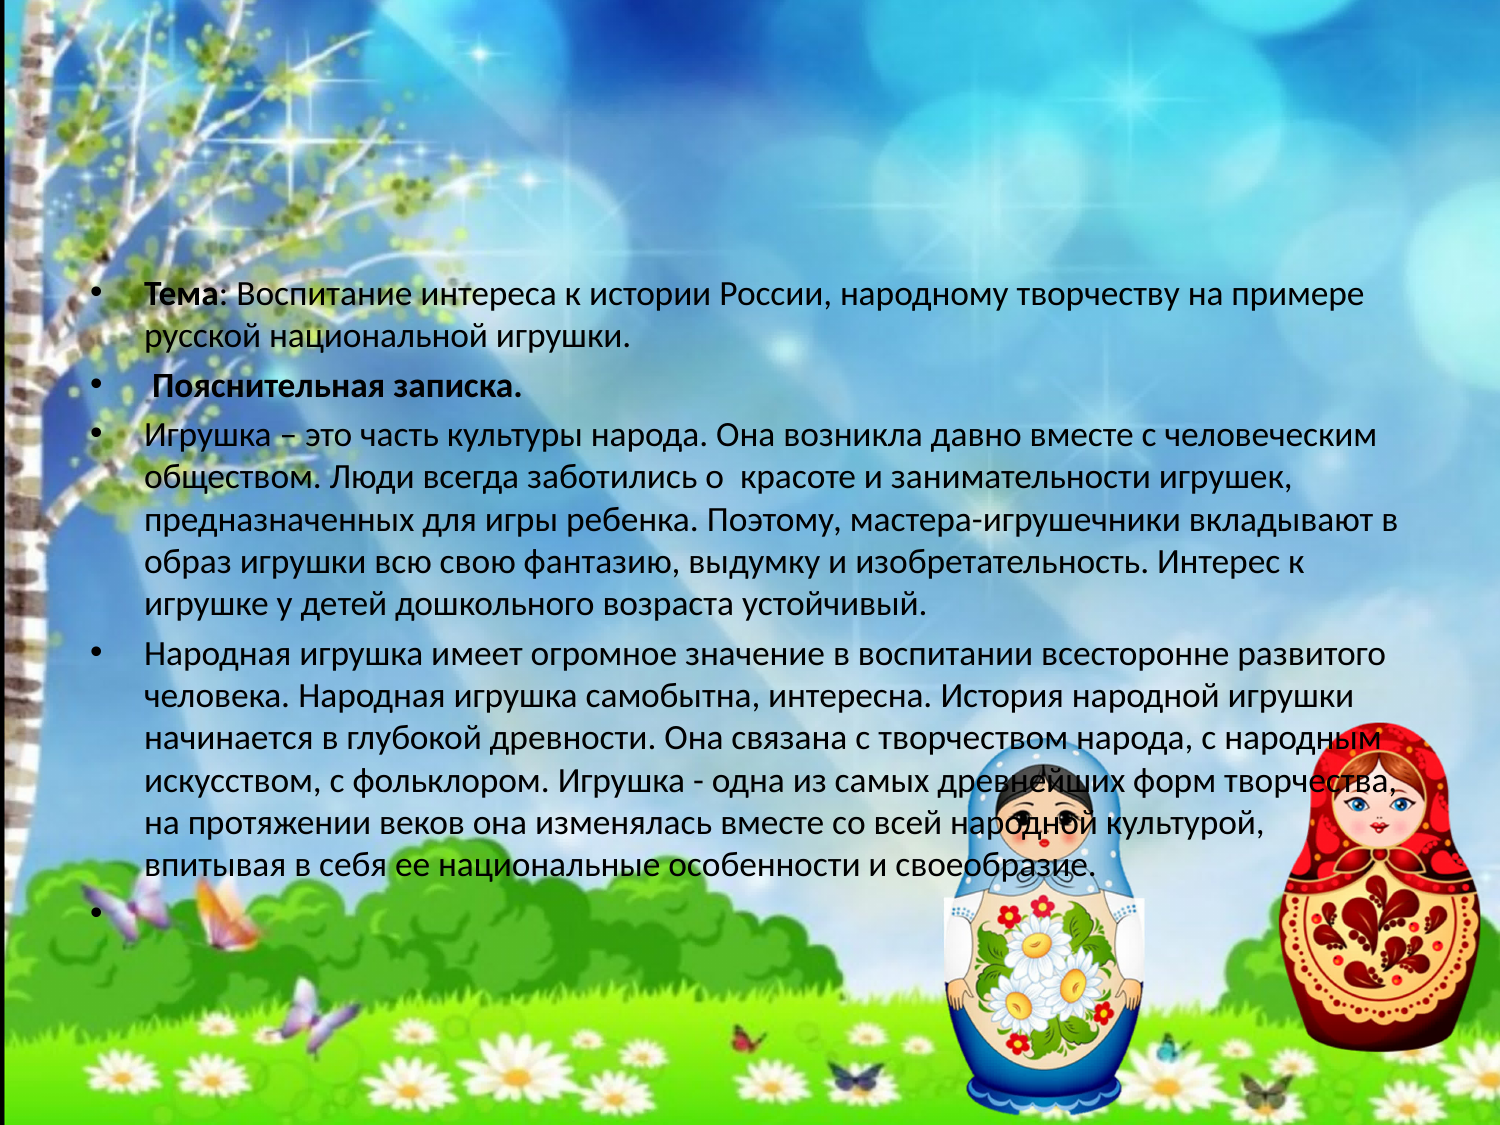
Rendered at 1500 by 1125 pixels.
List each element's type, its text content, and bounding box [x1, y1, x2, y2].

list Тема: Воспитание интереса к истории России, народному творчеству на примере русской национальной игрушки. Пояснительная записка. Игрушка – это часть культуры народа. Она возникла давно вместе с человеческим обществом. Люди всегда заботились о красоте и занимательности игрушек, предназначенных для игры ребенка. Поэтому, мастера-игрушечники вкладывают в образ игрушки всю свою фантазию, выдумку и изобретательность. Интерес к игрушке у детей дошкольного возраста устойчивый. Народная игрушка имеет огромное значение в воспитании всесторонне развитого человека. Народная игрушка самобытна, интересна. История народной игрушки начинается в глубокой древности. Она связана с творчеством народа, с народным искусством, с фольклором. Игрушка - одна из самых древнейших форм творчества, на протяжении веков она изменялась вместе со всей народной культурой, впитывая в себя ее национальные особенности и своеобразие. [75, 262, 1425, 1005]
picture [0, 0, 1500, 1125]
